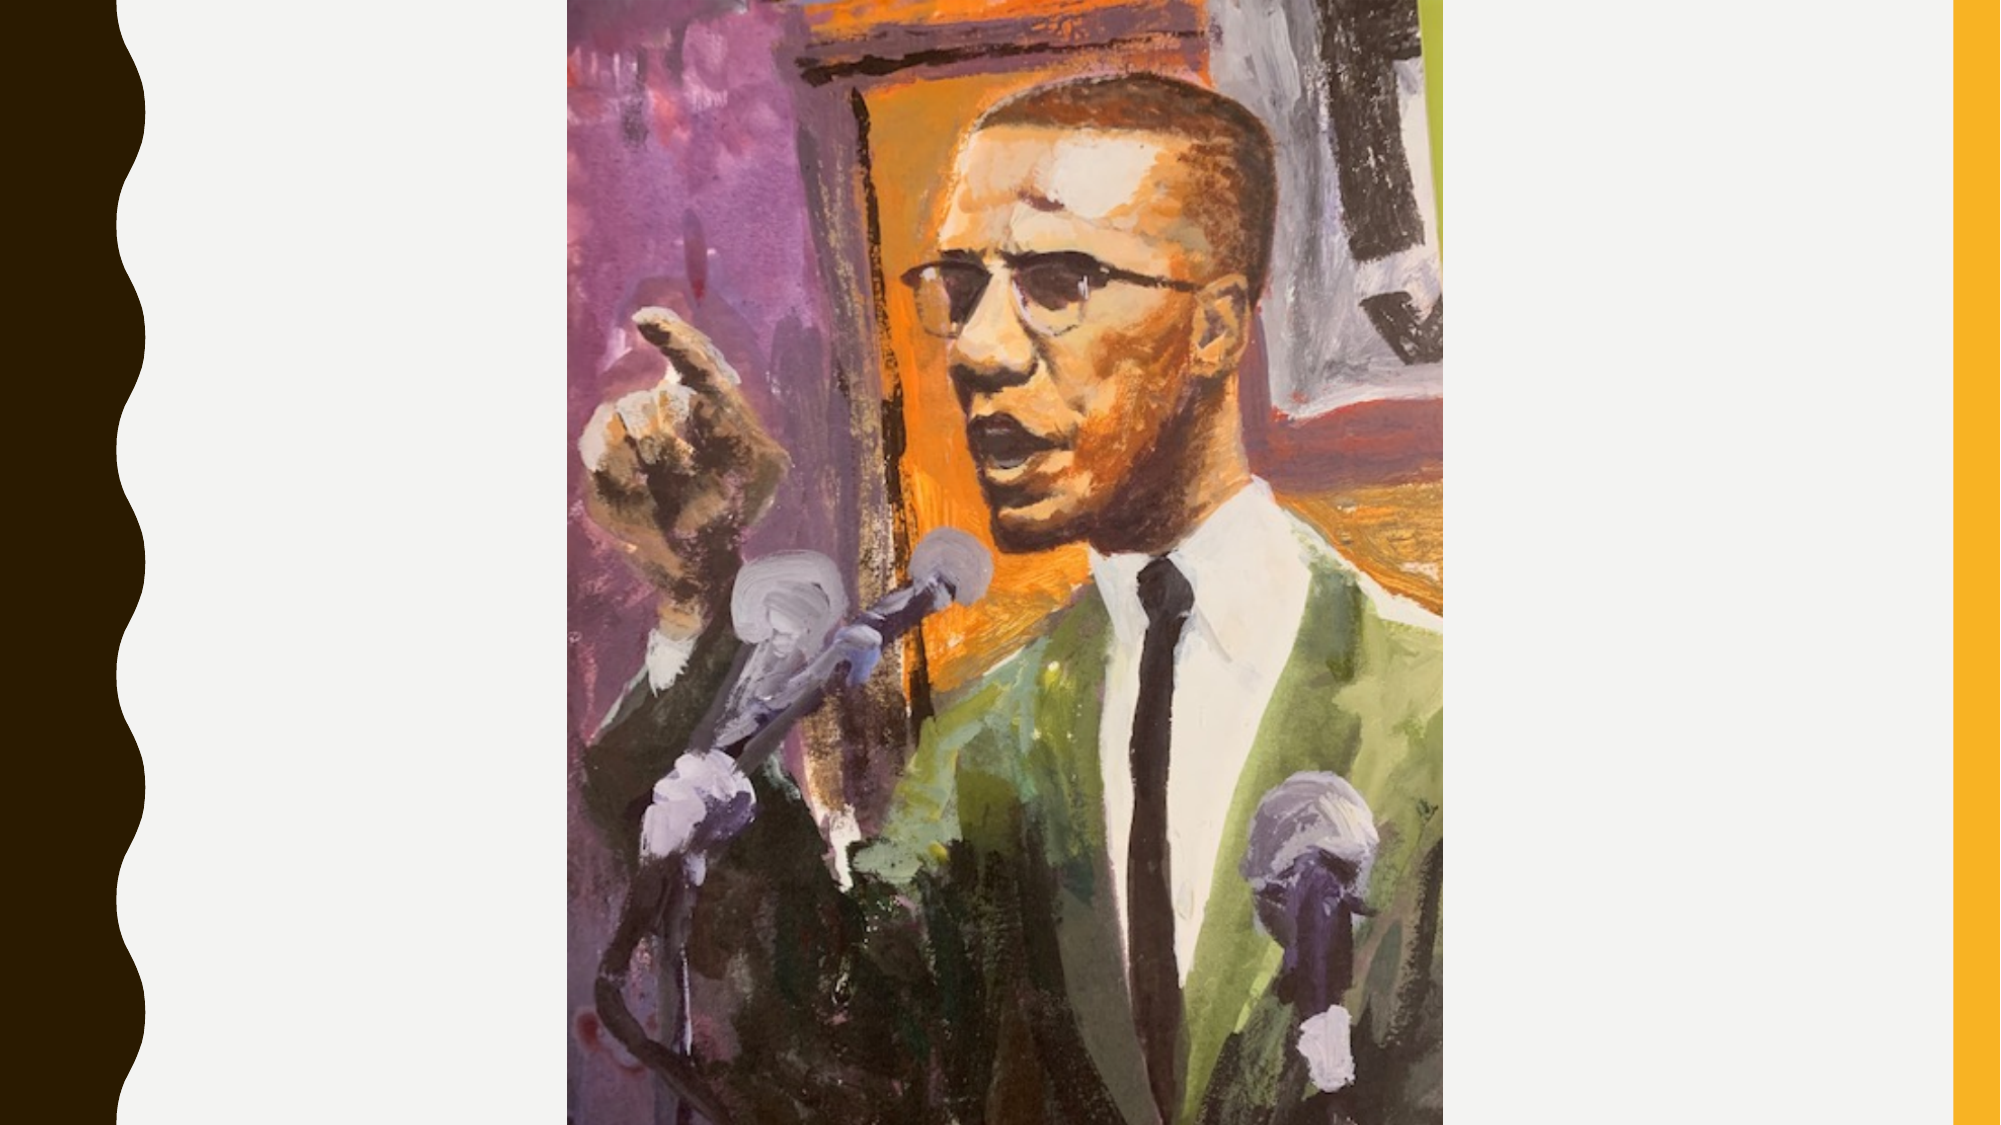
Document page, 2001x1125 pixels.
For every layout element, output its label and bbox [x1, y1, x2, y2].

picture [567, 1023, 1443, 1125]
picture [567, 1, 1443, 146]
list [420, 146, 1589, 1023]
